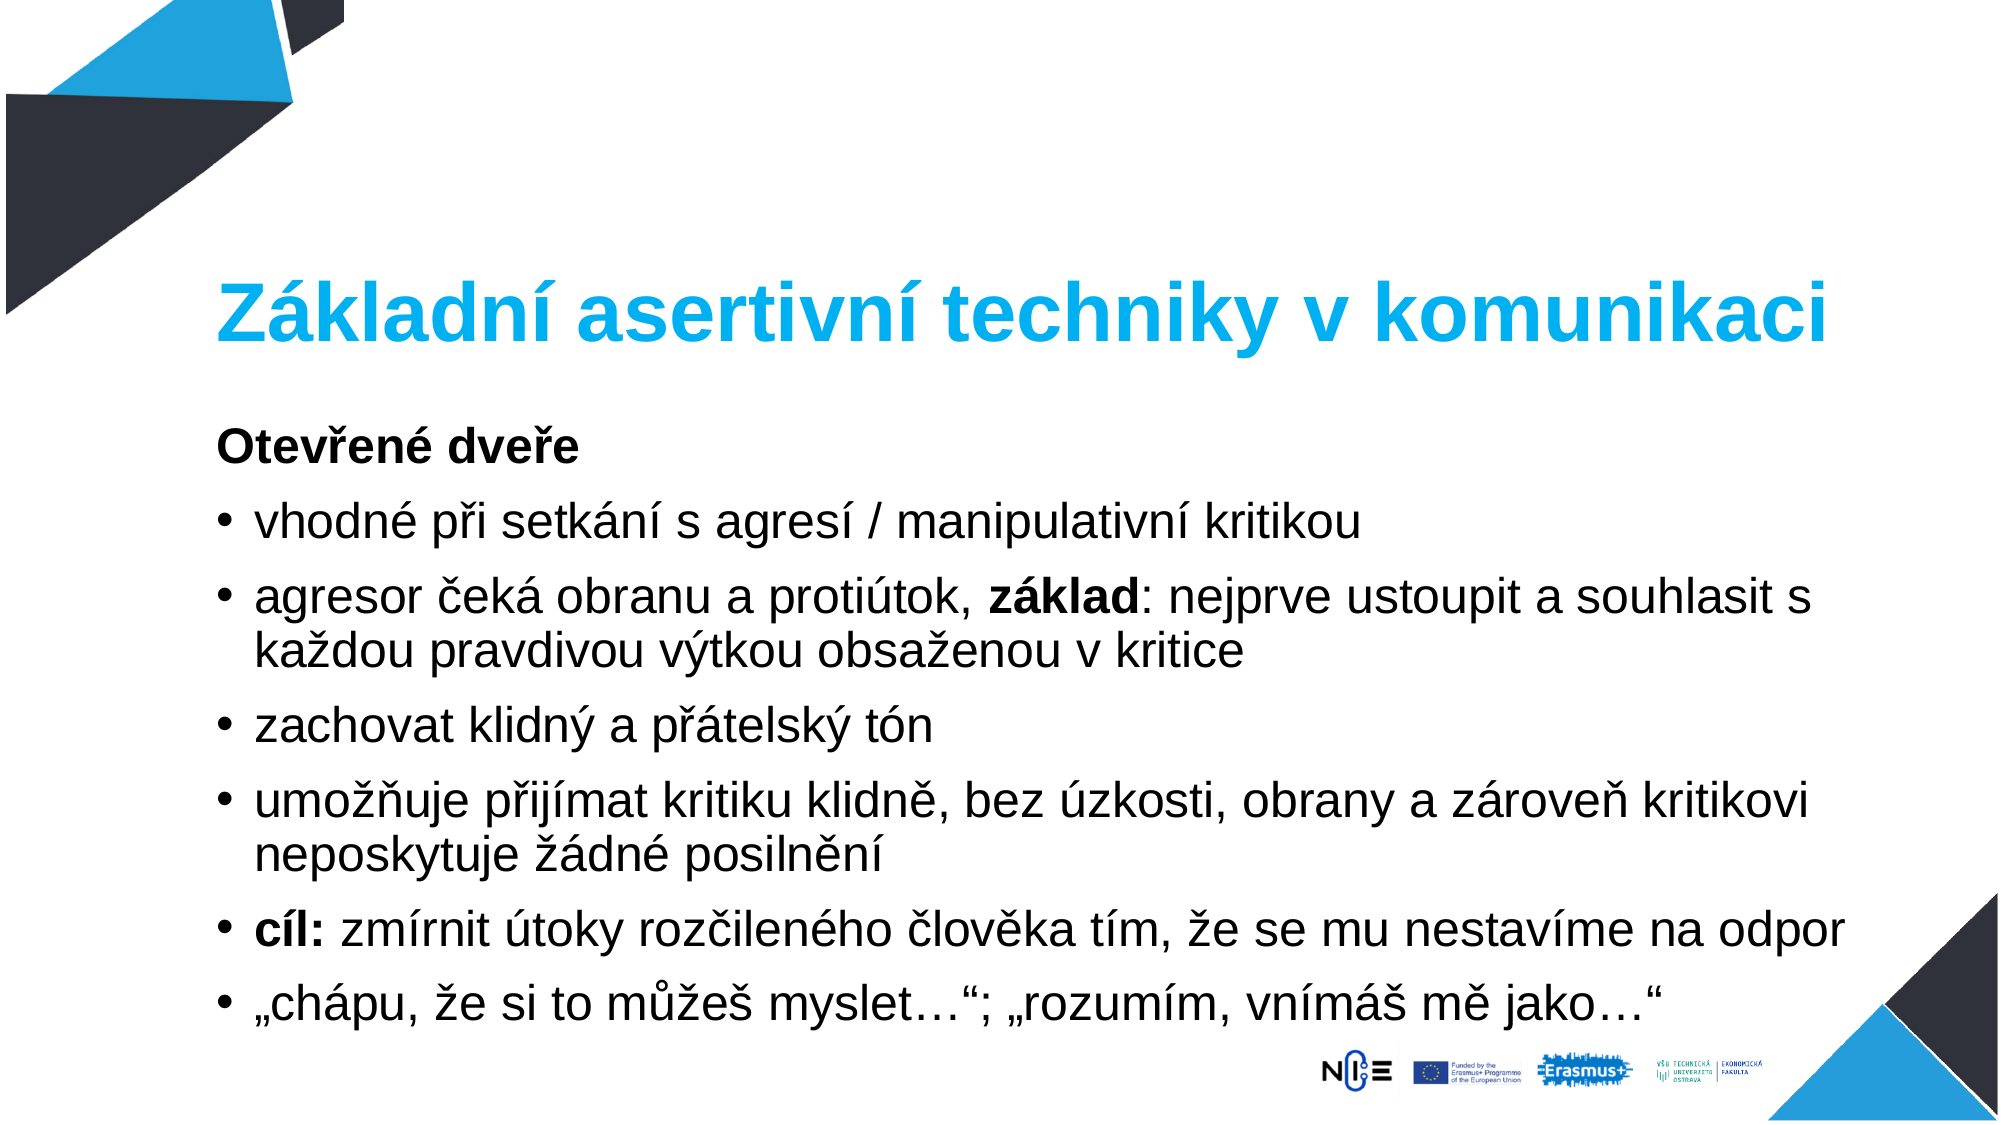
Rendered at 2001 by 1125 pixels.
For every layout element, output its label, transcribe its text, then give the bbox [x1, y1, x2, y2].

title Základní asertivní techniky v komunikaci [201, 227, 1906, 402]
text_box Otevřené dveře vhodné při setkání s agresí / manipulativní kritikou agresor čeká obranu a protiútok, základ: nejprve ustoupit a souhlasit s každou pravdivou výtkou obsaženou v kritice zachovat klidný a přátelský tón umožňuje přijímat kritiku klidně, bez úzkosti, obrany a zároveň kritikovi neposkytuje žádné posilnění cíl: zmírnit útoky rozčileného člověka tím, že se mu nestavíme na odpor „chápu, že si to můžeš myslet…“; „rozumím, vnímáš mě jako…“ [201, 413, 1906, 1125]
picture [1906, 888, 2000, 1125]
picture [6, 0, 344, 318]
